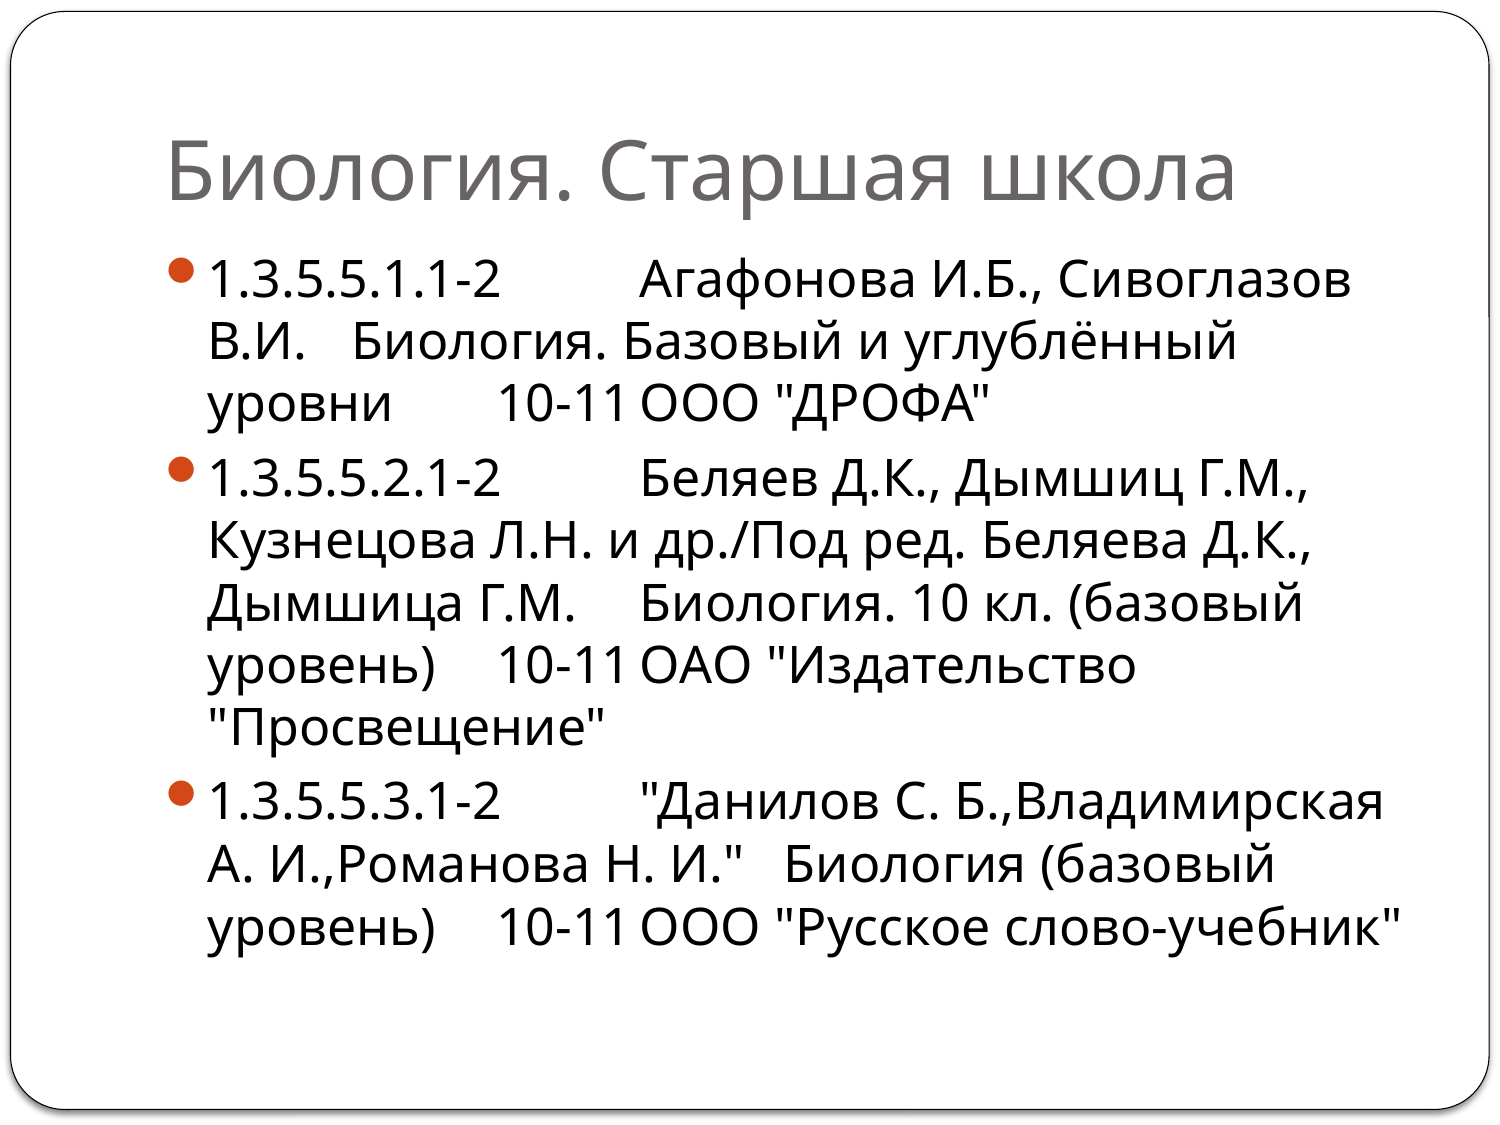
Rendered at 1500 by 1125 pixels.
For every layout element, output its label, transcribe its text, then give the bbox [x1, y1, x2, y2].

list 1.3.5.5.1.1-2 Агафонова И.Б., Сивоглазов В.И. Биология. Базовый и углублённый уровни 10-11 ООО "ДРОФА" 1.3.5.5.2.1-2 Беляев Д.К., Дымшиц Г.М., Кузнецова Л.Н. и др./Под ред. Беляева Д.К., Дымшица Г.М. Биология. 10 кл. (базовый уровень) 10-11 ОАО "Издательство "Просвещение" 1.3.5.5.3.1-2 "Данилов С. Б.,Владимирская А. И.,Романова Н. И." Биология (базовый уровень) 10-11 ООО "Русское слово-учебник" [150, 237, 1425, 988]
title Биология. Старшая школа [150, 45, 1425, 233]
